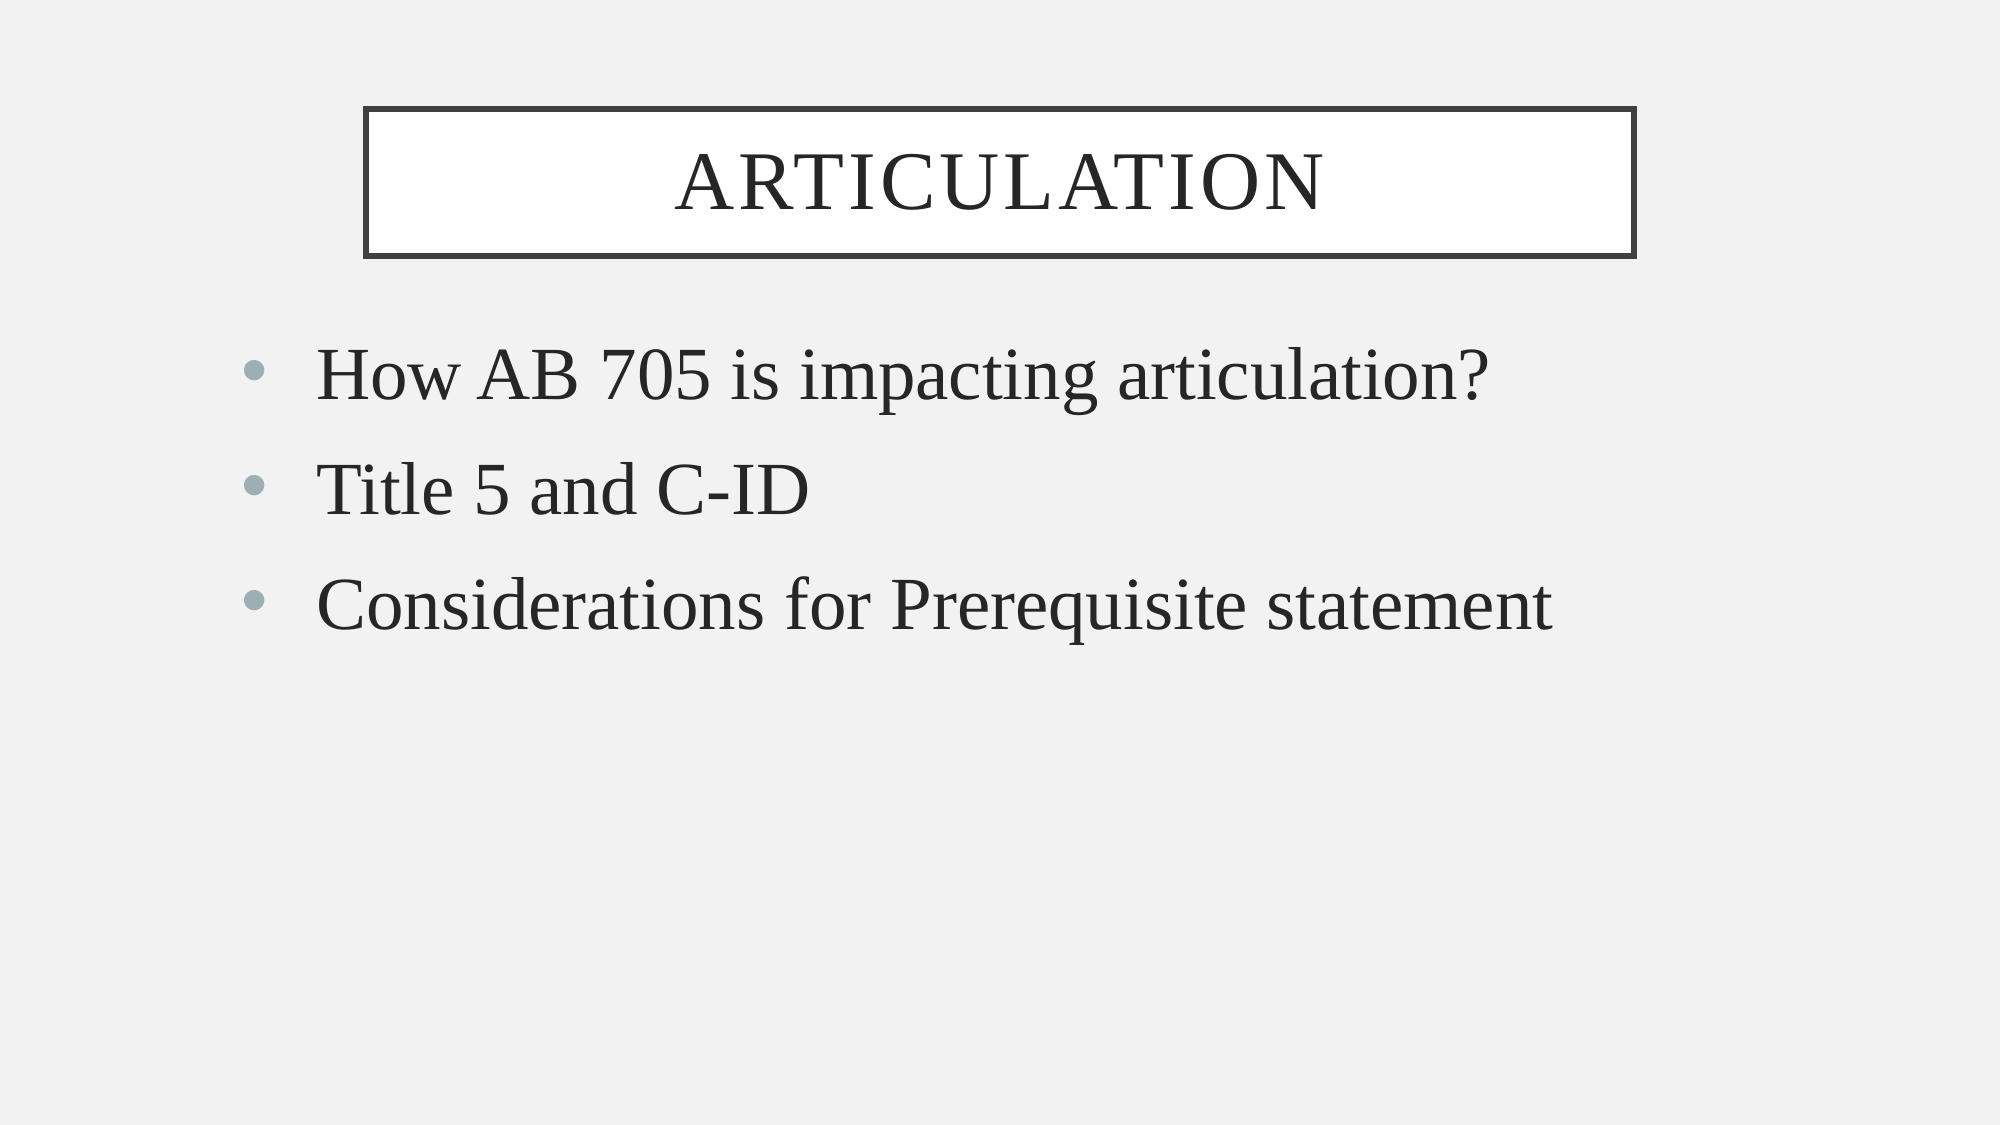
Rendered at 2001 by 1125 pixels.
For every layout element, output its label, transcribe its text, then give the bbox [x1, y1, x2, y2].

list How AB 705 is impacting articulation? Title 5 and C-ID Considerations for Prerequisite statement [226, 317, 1791, 942]
title articulation [363, 106, 1637, 259]
